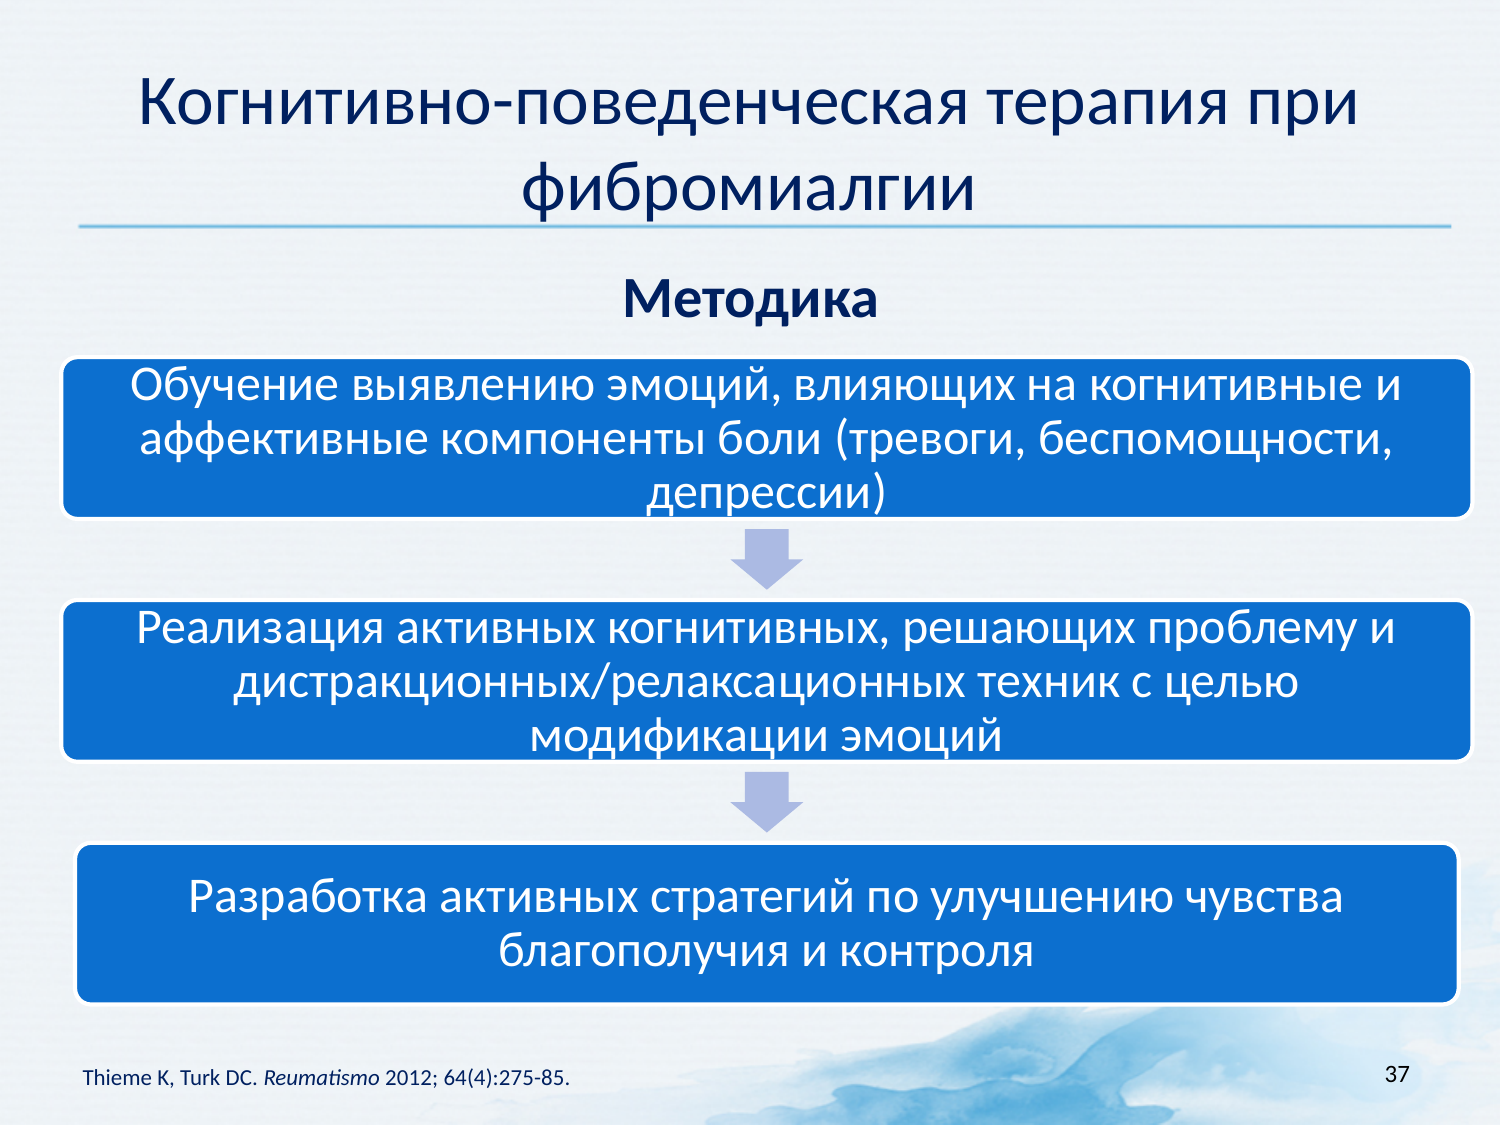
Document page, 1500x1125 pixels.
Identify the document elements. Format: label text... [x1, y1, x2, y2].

slide_number 37 [1074, 1042, 1425, 1103]
text_box Thieme K, Turk DC. Reumatismo 2012; 64(4):275-85. [67, 1055, 586, 1098]
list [74, 356, 1459, 1006]
list Методика [419, 231, 1082, 337]
title Когнитивно-поведенческая терапия при фибромиалгии [75, 45, 1425, 233]
picture [0, 0, 1500, 1125]
